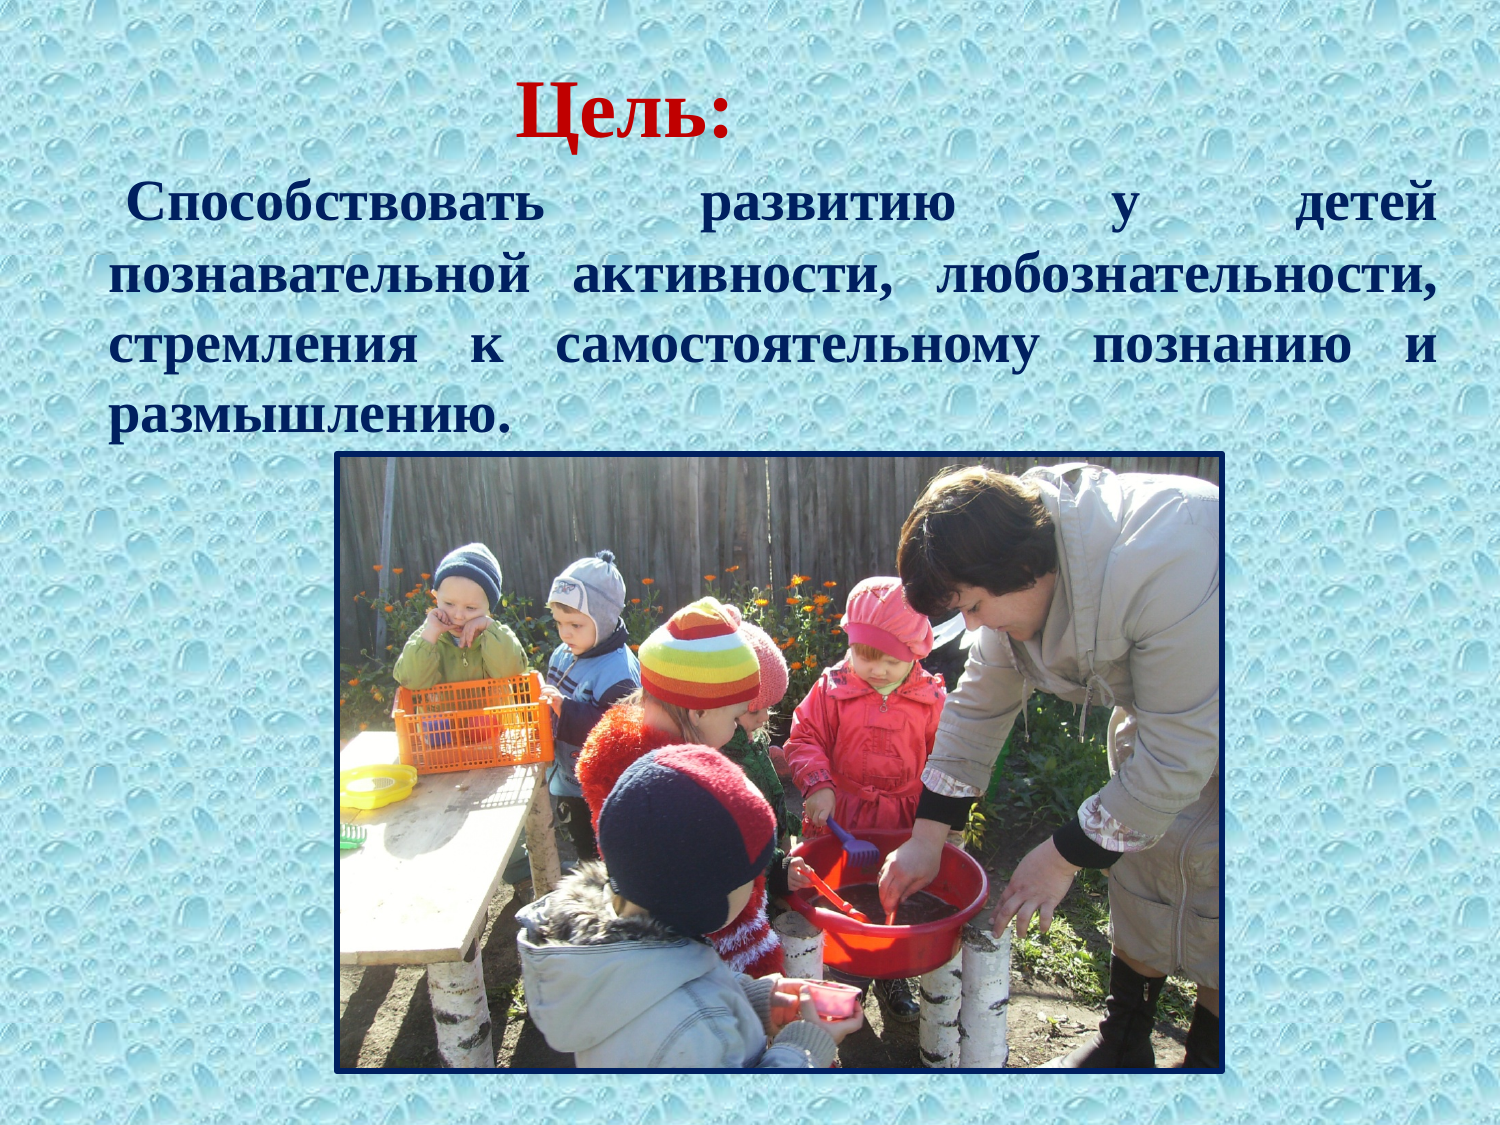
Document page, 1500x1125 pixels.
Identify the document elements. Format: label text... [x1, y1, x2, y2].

text_box Цель: Способствовать развитию у детей познавательной активности, любознательности, стремления к самостоятельному познанию и размышлению. [93, 46, 1454, 512]
picture [0, 0, 1500, 1125]
